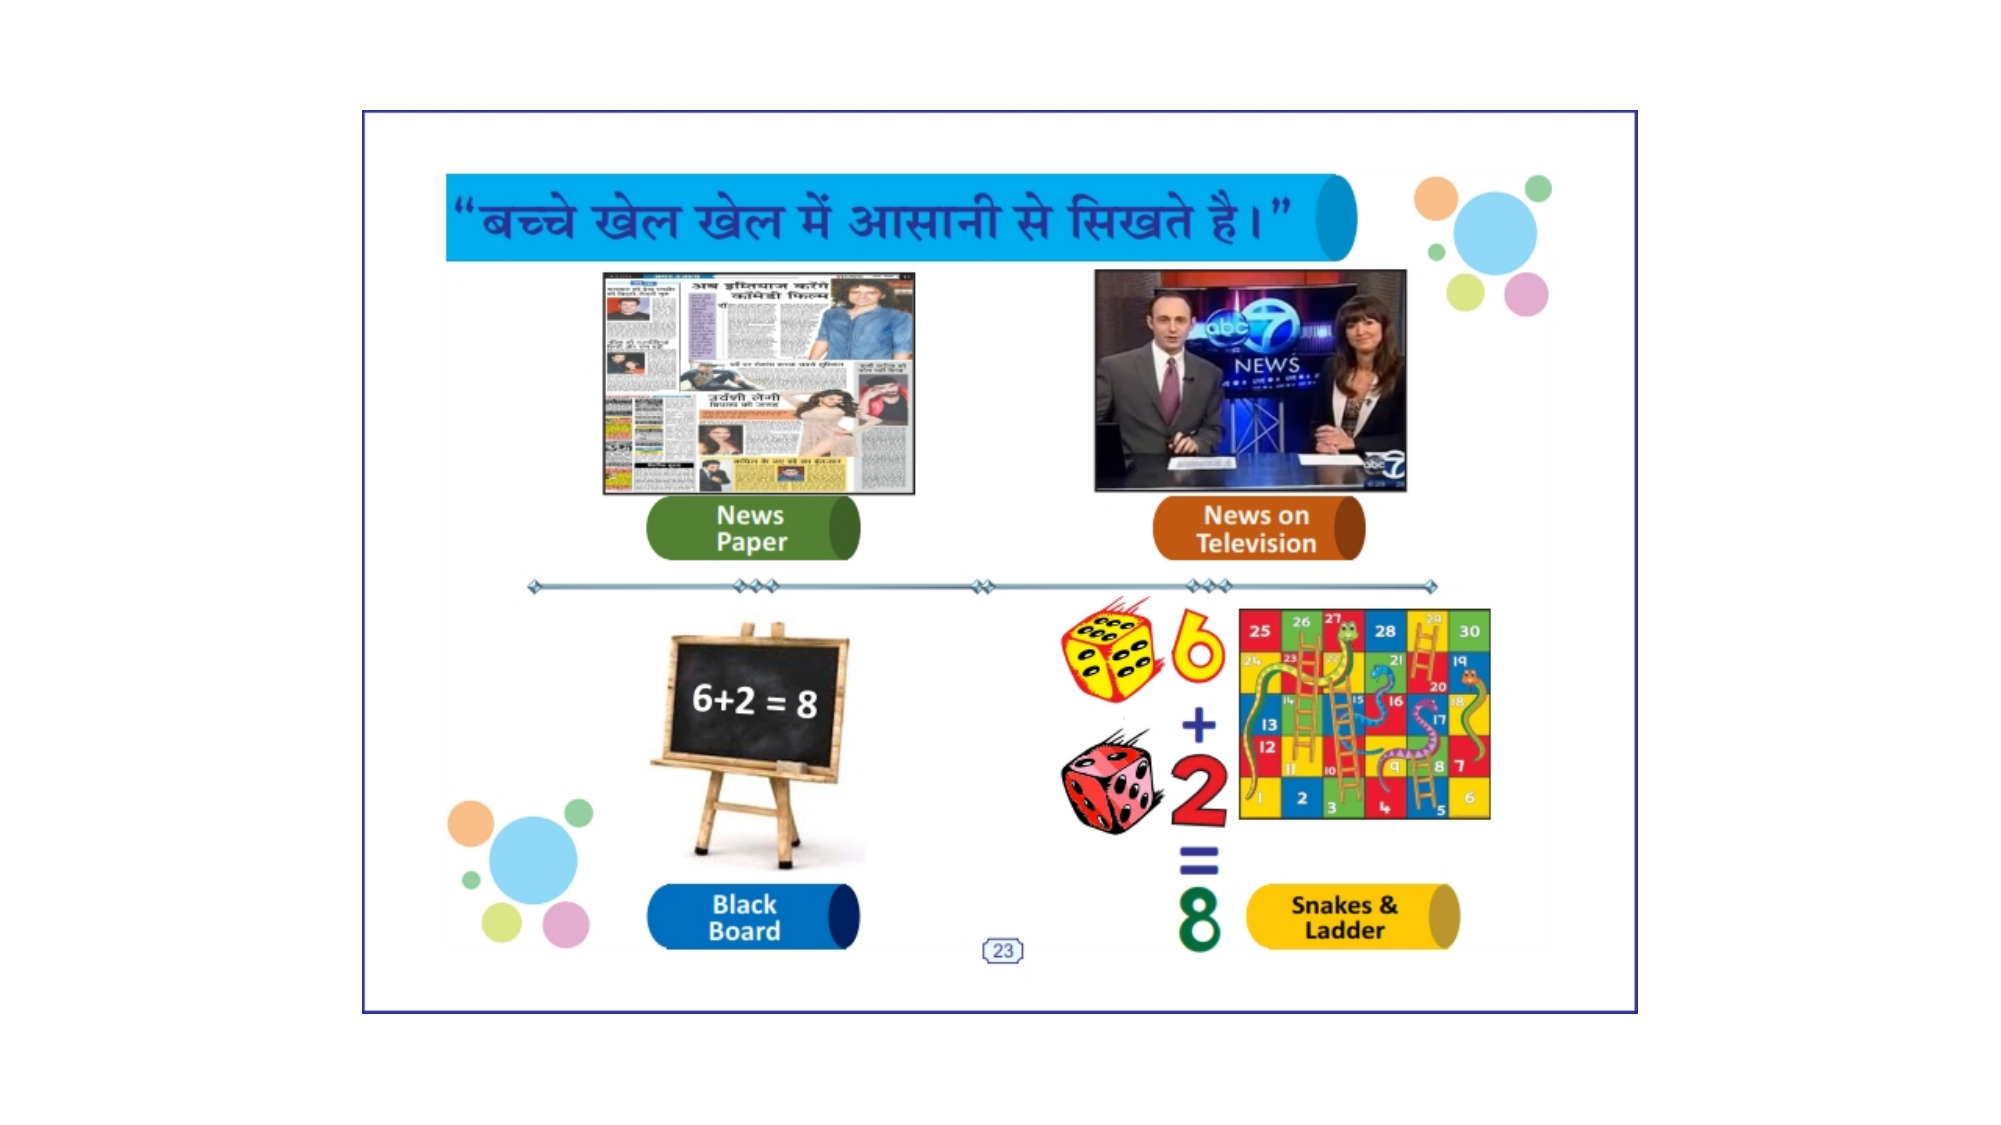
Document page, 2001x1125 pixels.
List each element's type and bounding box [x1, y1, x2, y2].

picture [362, 110, 1638, 1015]
